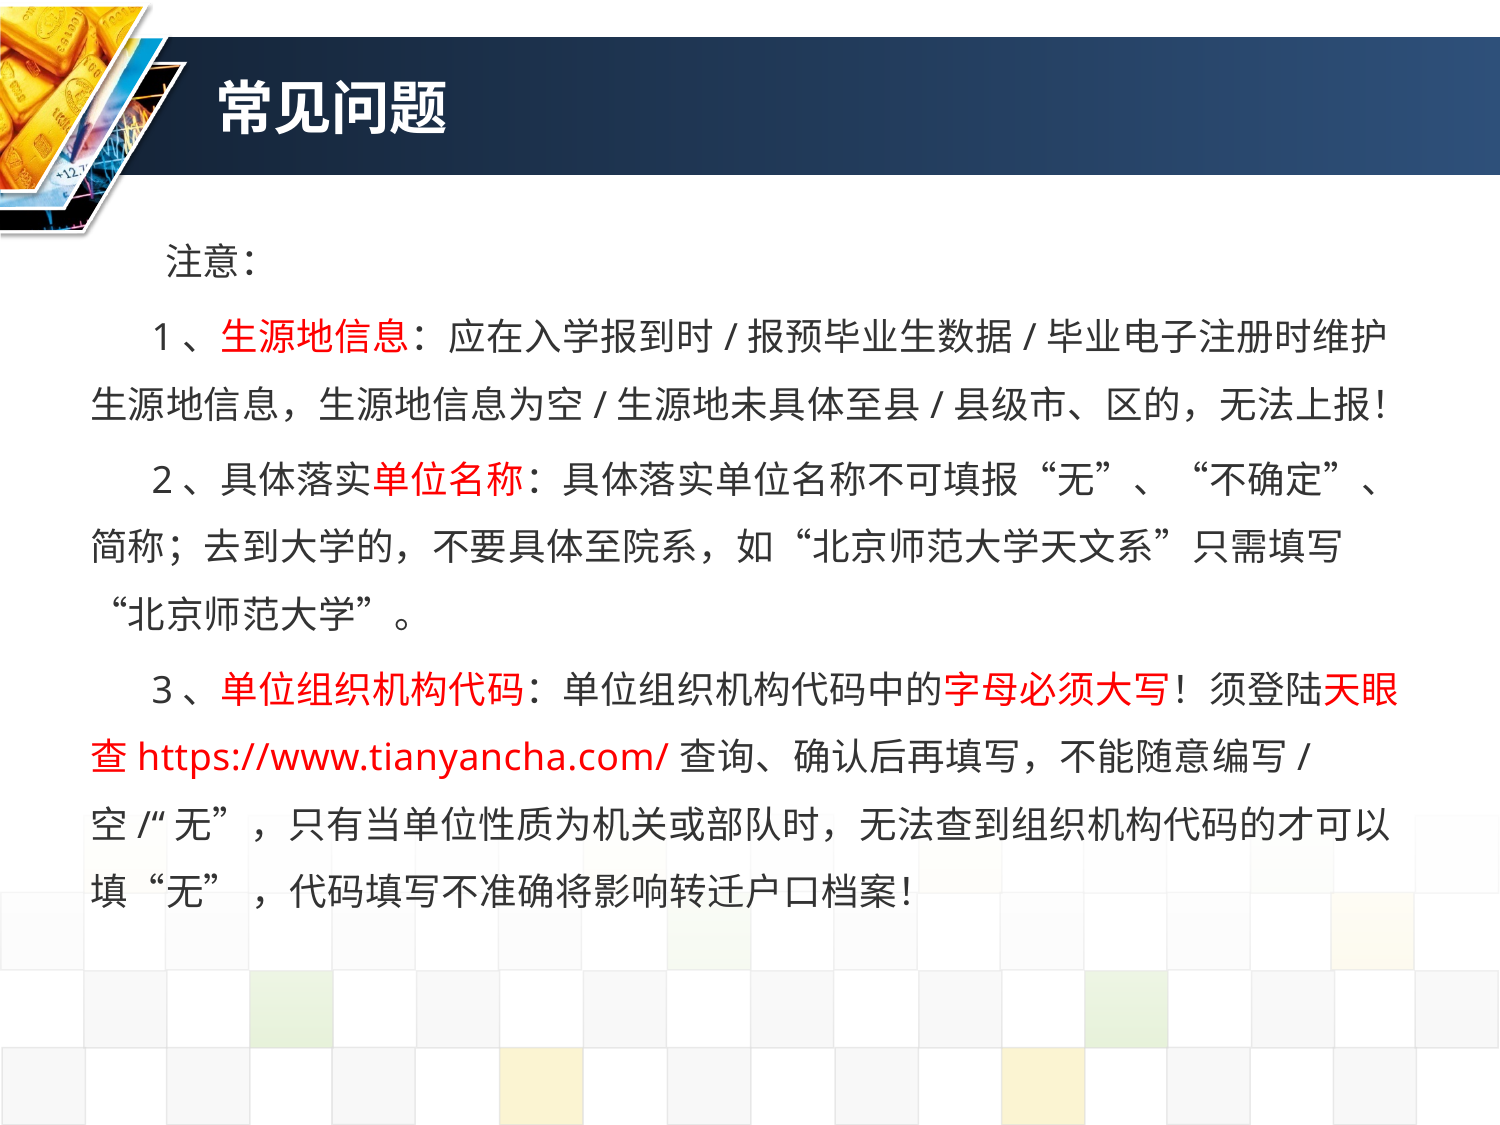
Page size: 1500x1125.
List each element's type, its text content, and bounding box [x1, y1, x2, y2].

title 常见问题 [199, 37, 1413, 176]
list 注意： 1、生源地信息：应在入学报到时/报预毕业生数据/毕业电子注册时维护生源地信息，生源地信息为空/生源地未具体至县/县级市、区的，无法上报！ 2、具体落实单位名称：具体落实单位名称不可填报“无”、“不确定”、简称；去到大学的，不要具体至院系，如“北京师范大学天文系”只需填写“北京师范大学”。 3、单位组织机构代码：单位组织机构代码中的字母必须大写！须登陆天眼查https://www.tianyancha.com/查询、确认后再填写，不能随意编写/空/“无”，只有当单位性质为机关或部队时，无法查到组织机构代码的才可以填“无” ，代码填写不准确将影响转迁户口档案！ [74, 207, 1426, 1095]
picture [0, 0, 190, 243]
